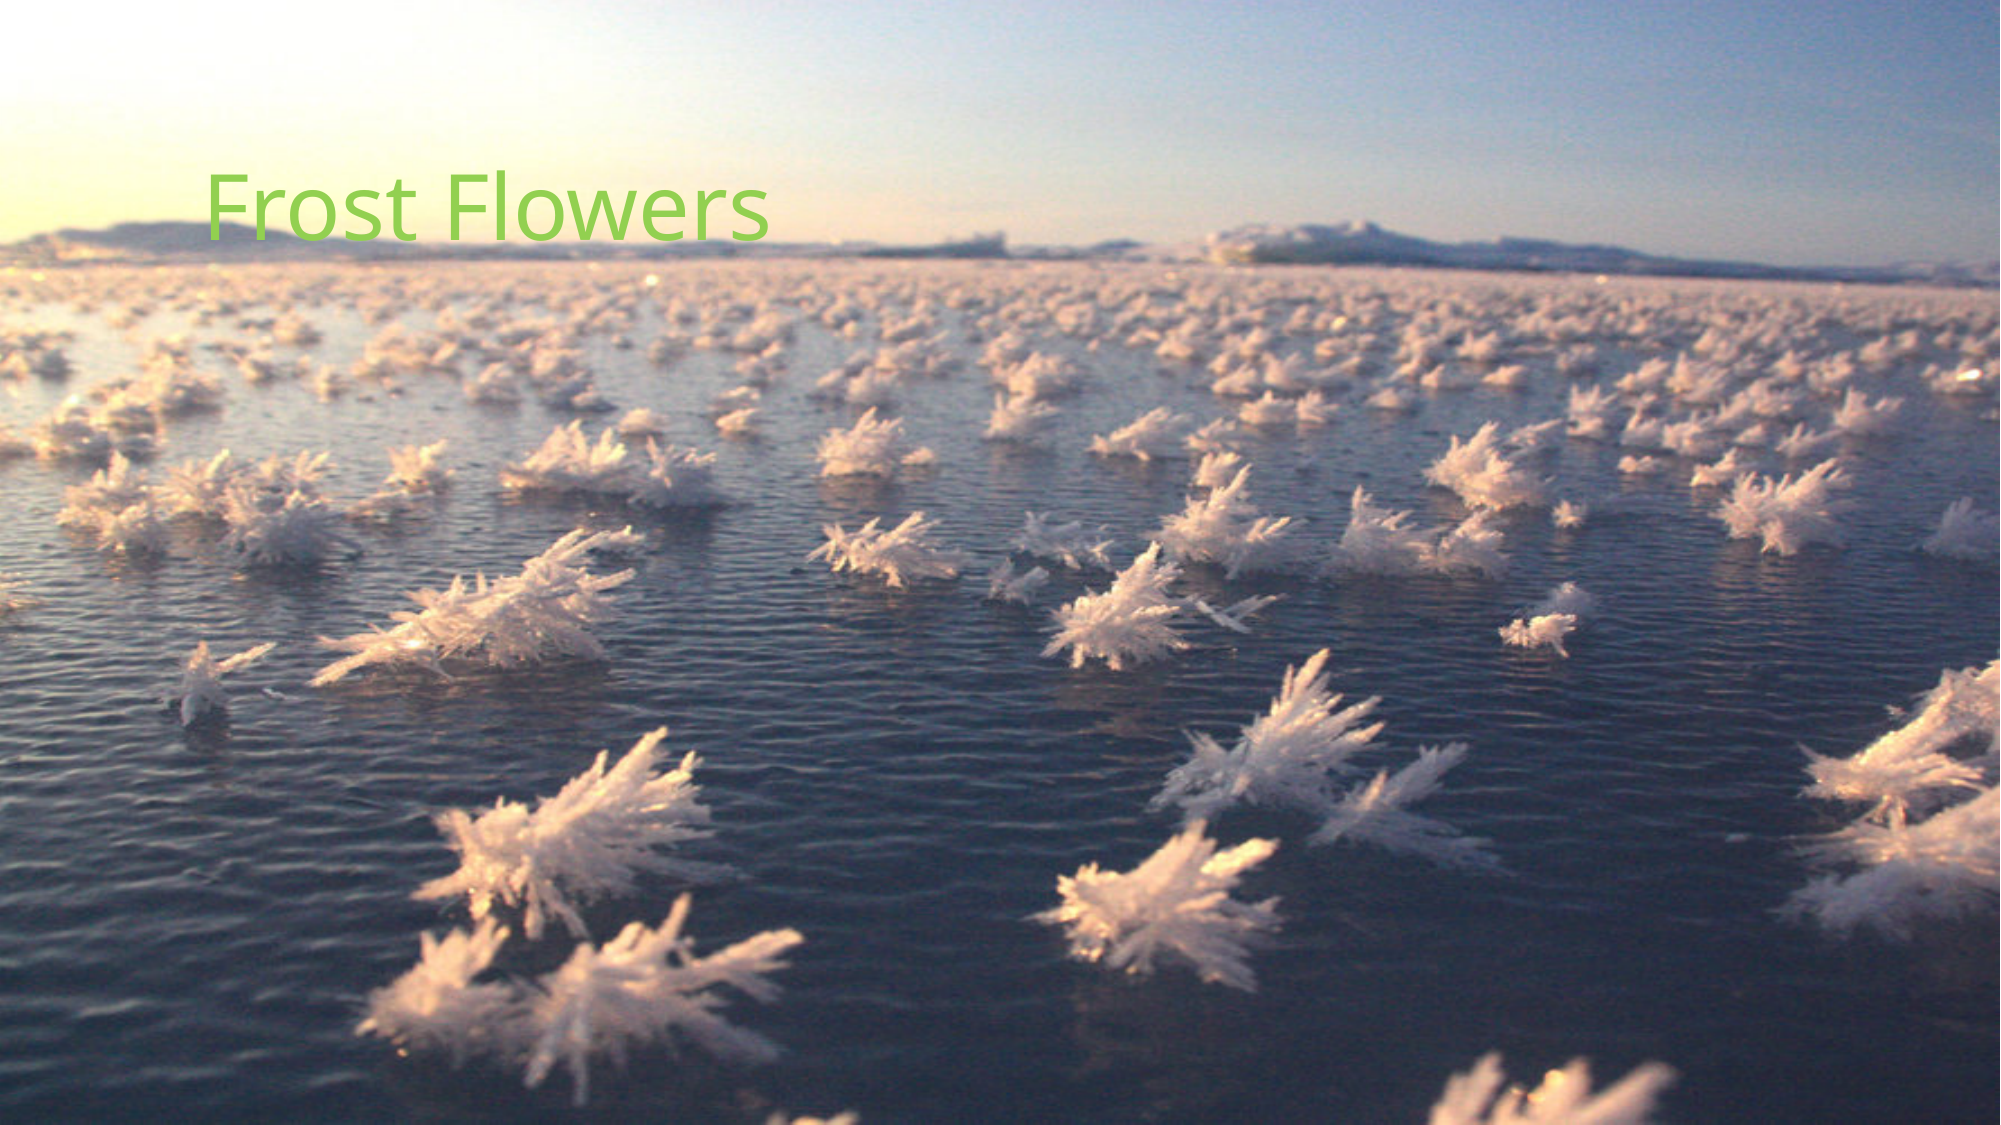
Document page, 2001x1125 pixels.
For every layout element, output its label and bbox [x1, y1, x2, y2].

list [0, 0, 2000, 1125]
